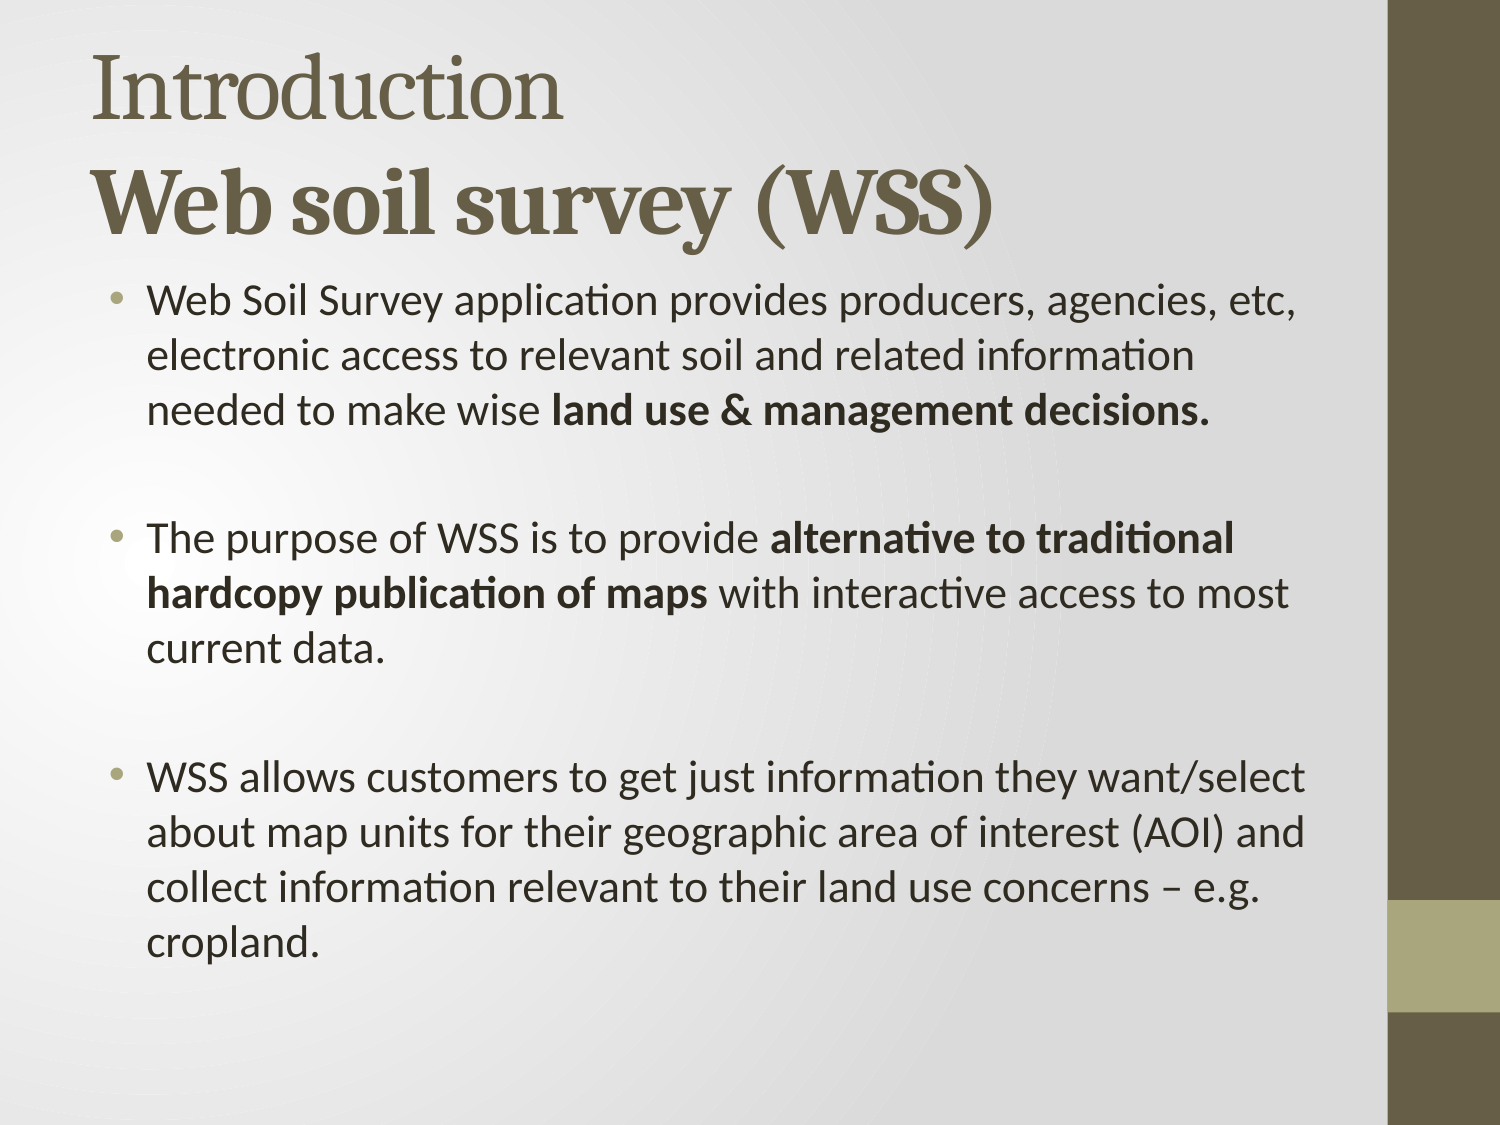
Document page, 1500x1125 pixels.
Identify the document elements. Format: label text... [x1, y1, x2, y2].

title Introduction Web soil survey (WSS) [75, 45, 1325, 233]
list Web Soil Survey application provides producers, agencies, etc, electronic access to relevant soil and related information needed to make wise land use & management decisions. The purpose of WSS is to provide alternative to traditional hardcopy publication of maps with interactive access to most current data. WSS allows customers to get just information they want/select about map units for their geographic area of interest (AOI) and collect information relevant to their land use concerns – e.g. cropland. [75, 262, 1325, 1050]
